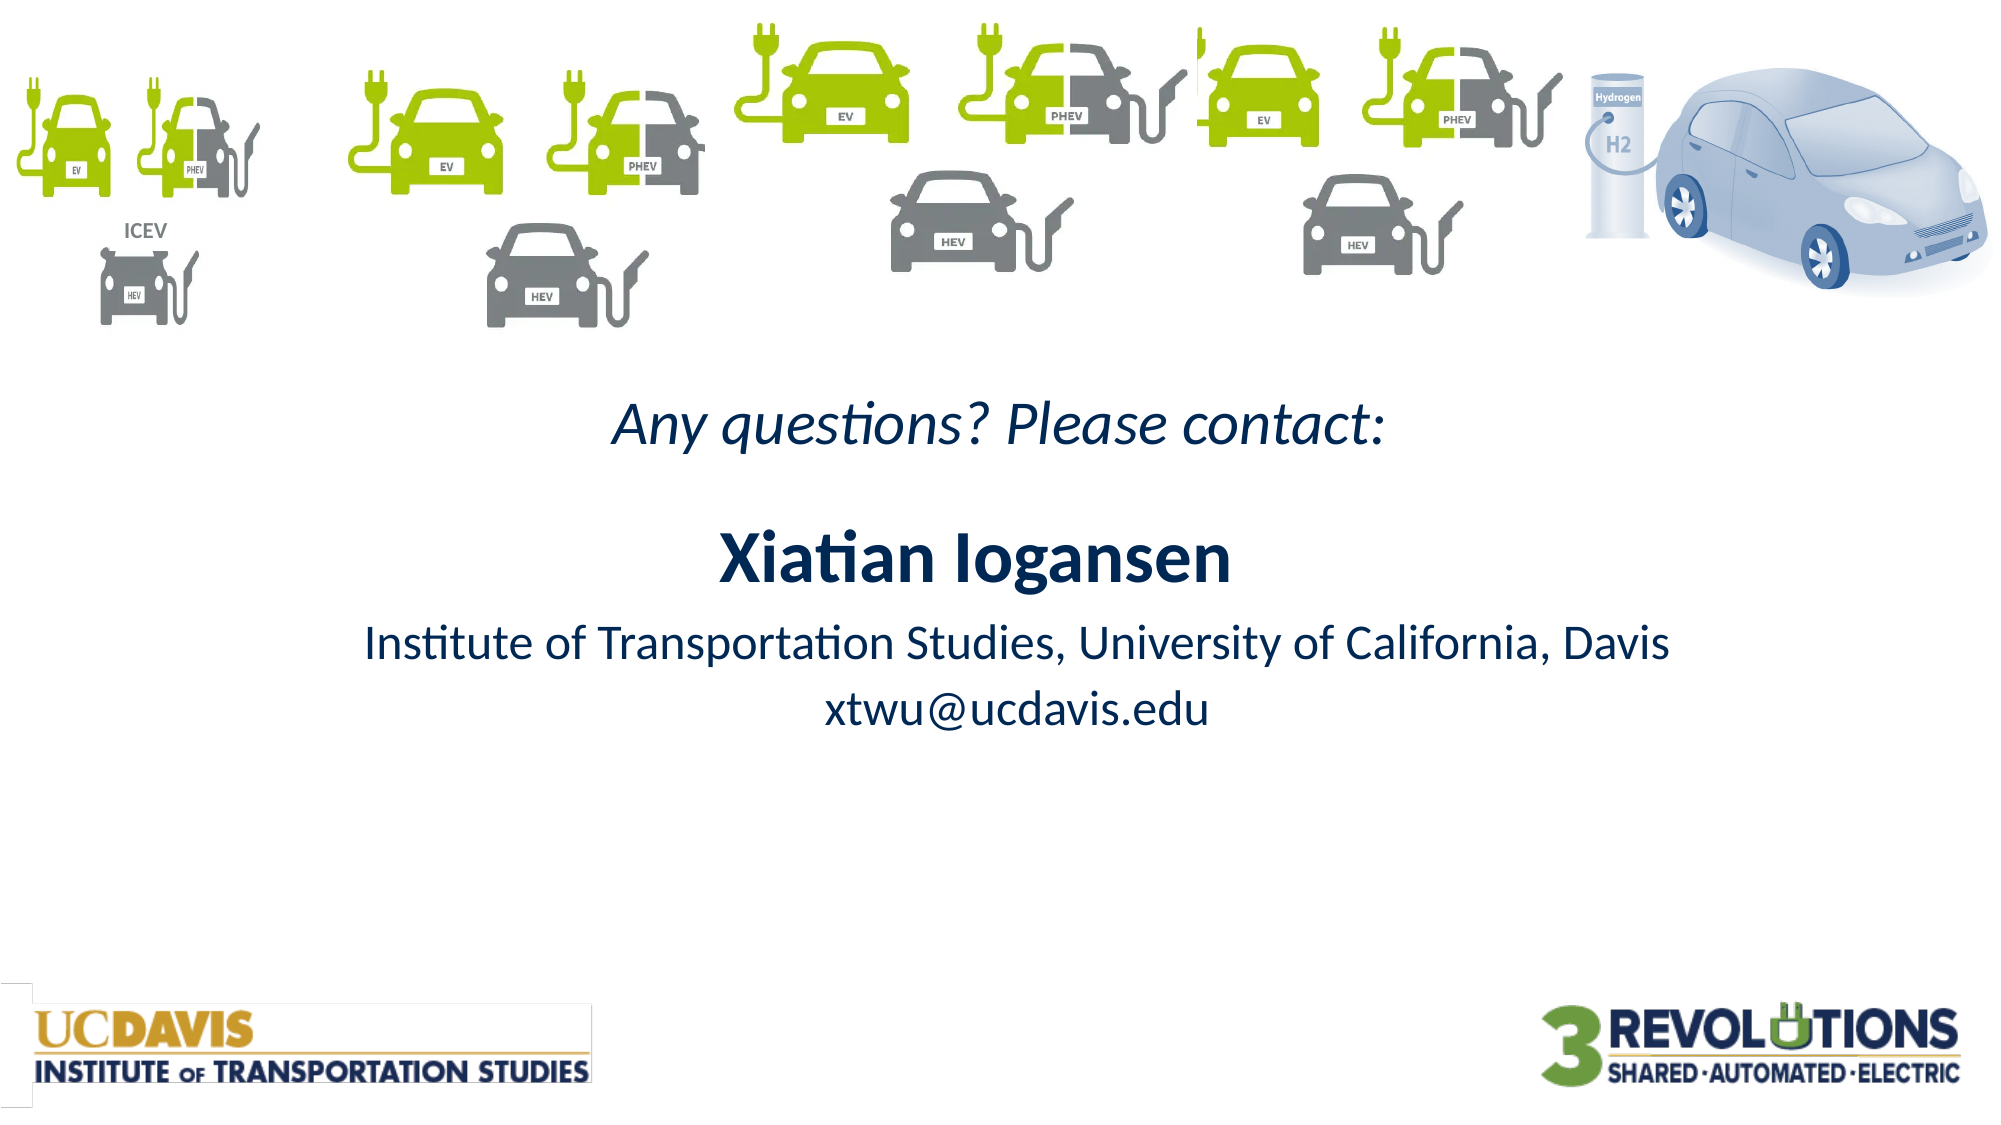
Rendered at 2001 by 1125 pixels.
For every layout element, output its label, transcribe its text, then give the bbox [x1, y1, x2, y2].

picture [1495, 969, 2000, 1125]
picture [1585, 68, 1994, 299]
text_box Xiatian Iogansen [431, 500, 1522, 606]
text_box Any questions? Please contact: [0, 380, 2000, 467]
picture [0, 969, 608, 1125]
picture [0, 52, 266, 362]
text_box Institute of Transportation Studies, University of California, Davis xtwu@ucdavis.edu [284, 601, 1751, 744]
picture [321, 0, 1571, 366]
